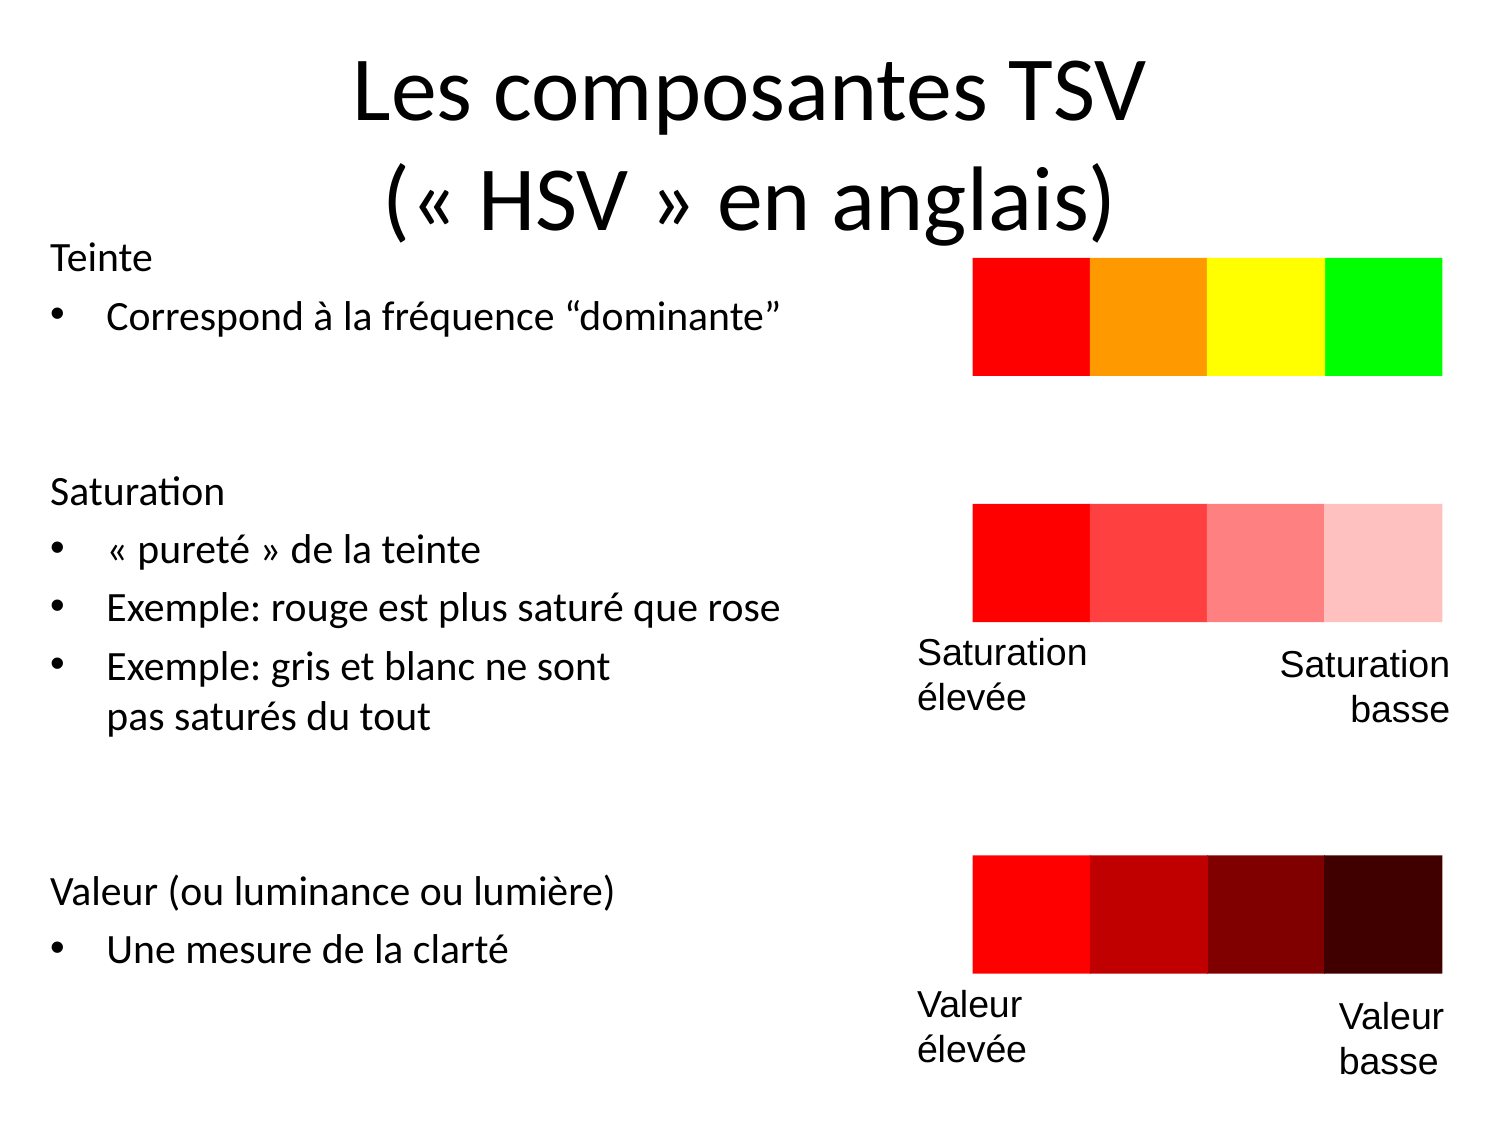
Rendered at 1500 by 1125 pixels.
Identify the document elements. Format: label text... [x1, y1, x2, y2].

text_box [1206, 503, 1324, 623]
text_box [972, 257, 1089, 376]
text_box Valeur élevée [902, 972, 1079, 1078]
list Teinte Correspond à la fréquence “dominante” Saturation « pureté » de la teinte Exemple: rouge est plus saturé que rose Exemple: gris et blanc ne sont pas saturés du tout Valeur (ou luminance ou lumière) Une mesure de la clarté [35, 222, 821, 1005]
title Les composantes TSV (« HSV » en anglais) [75, 45, 1425, 233]
text_box [972, 855, 1089, 974]
text_box [1324, 855, 1443, 974]
text_box [972, 503, 1089, 621]
text_box [1206, 257, 1326, 376]
text_box [1089, 503, 1206, 623]
text_box [1208, 855, 1324, 974]
text_box [1089, 257, 1206, 376]
text_box [1326, 257, 1443, 376]
text_box Valeur basse [1324, 984, 1477, 1090]
text_box [1324, 503, 1443, 623]
text_box [1089, 855, 1208, 974]
text_box Saturation basse [1230, 632, 1465, 738]
text_box Saturation élevée [902, 621, 1114, 726]
